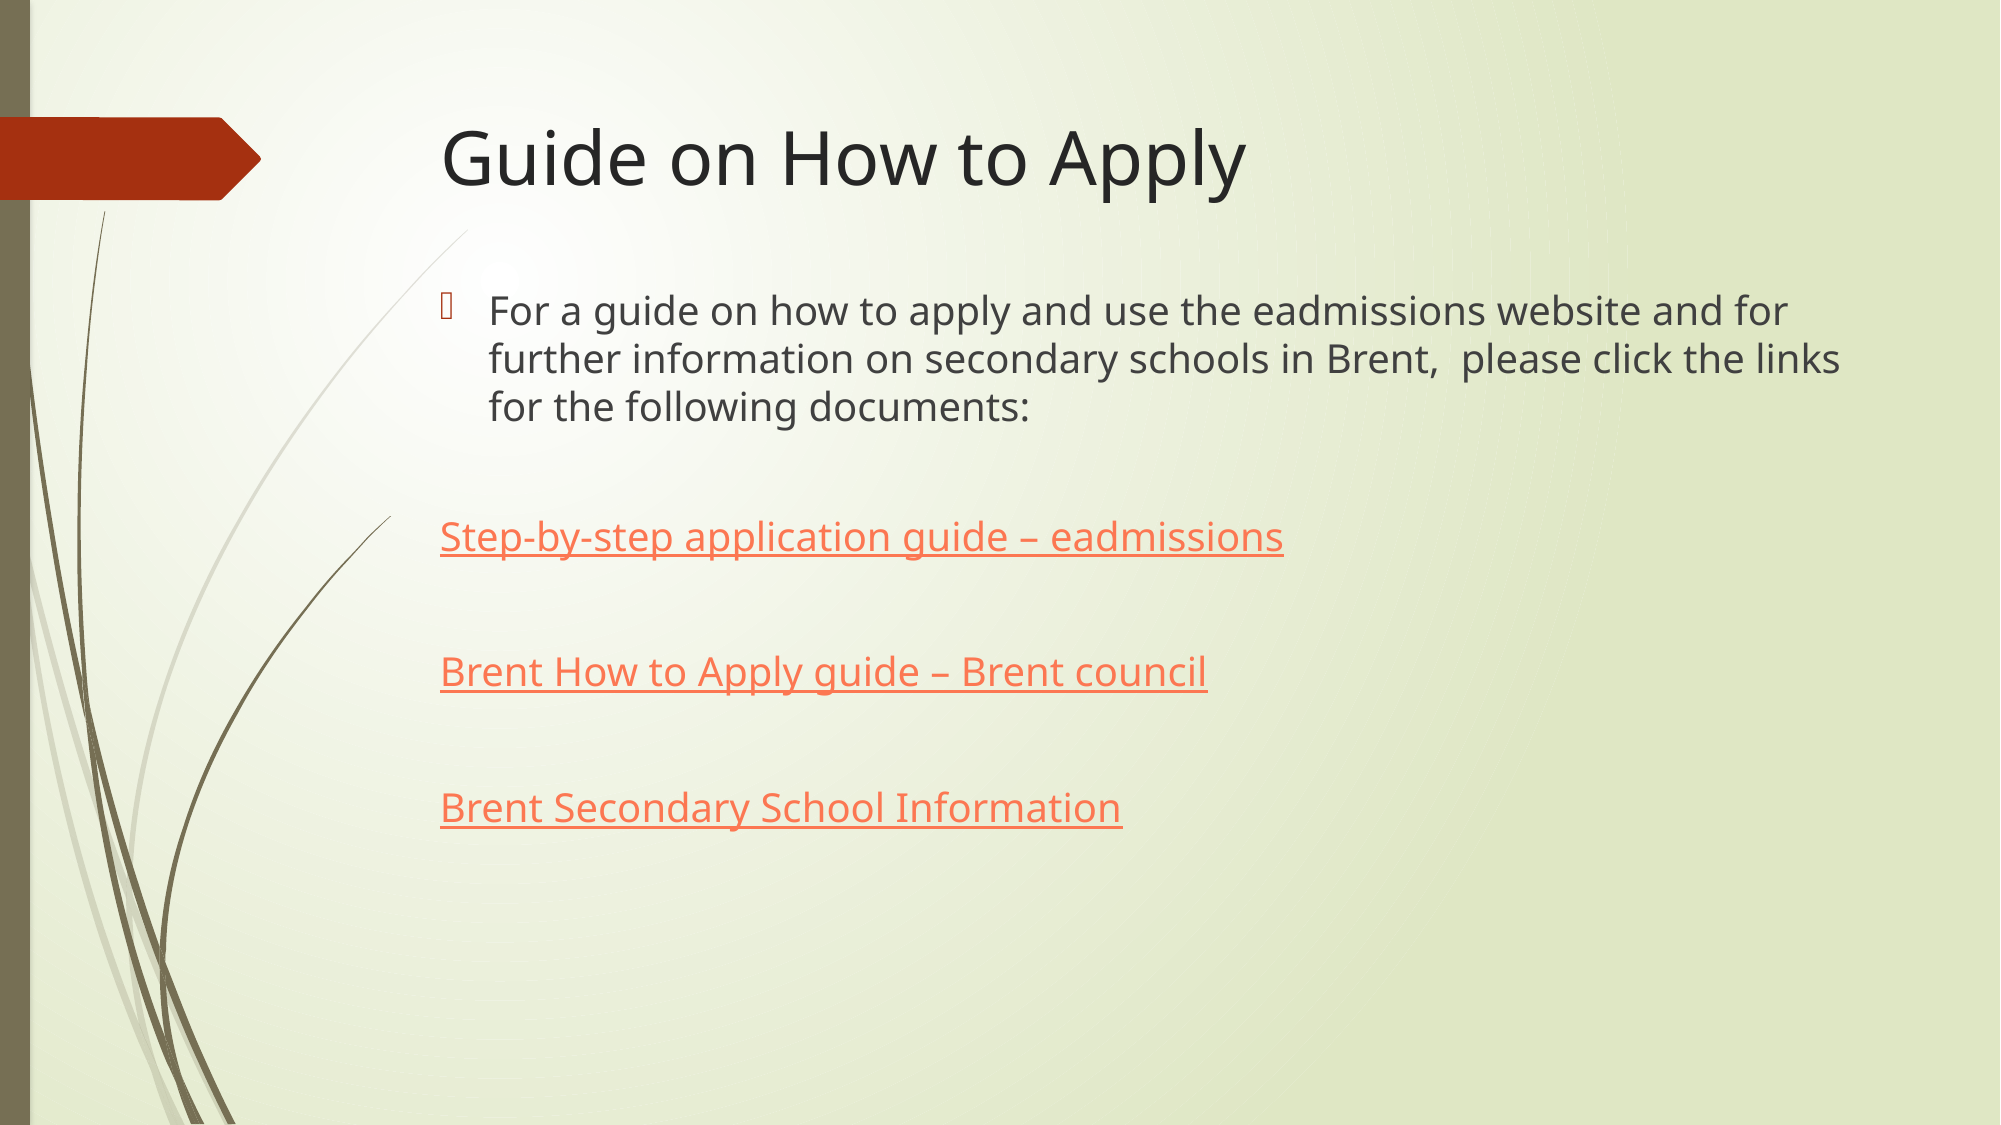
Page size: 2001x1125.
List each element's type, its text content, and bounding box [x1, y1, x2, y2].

title Guide on How to Apply [425, 102, 1888, 278]
list For a guide on how to apply and use the eadmissions website and for further information on secondary schools in Brent, please click the links for the following documents: Step-by-step application guide – eadmissions Brent How to Apply guide – Brent council Brent Secondary School Information [424, 278, 1888, 899]
